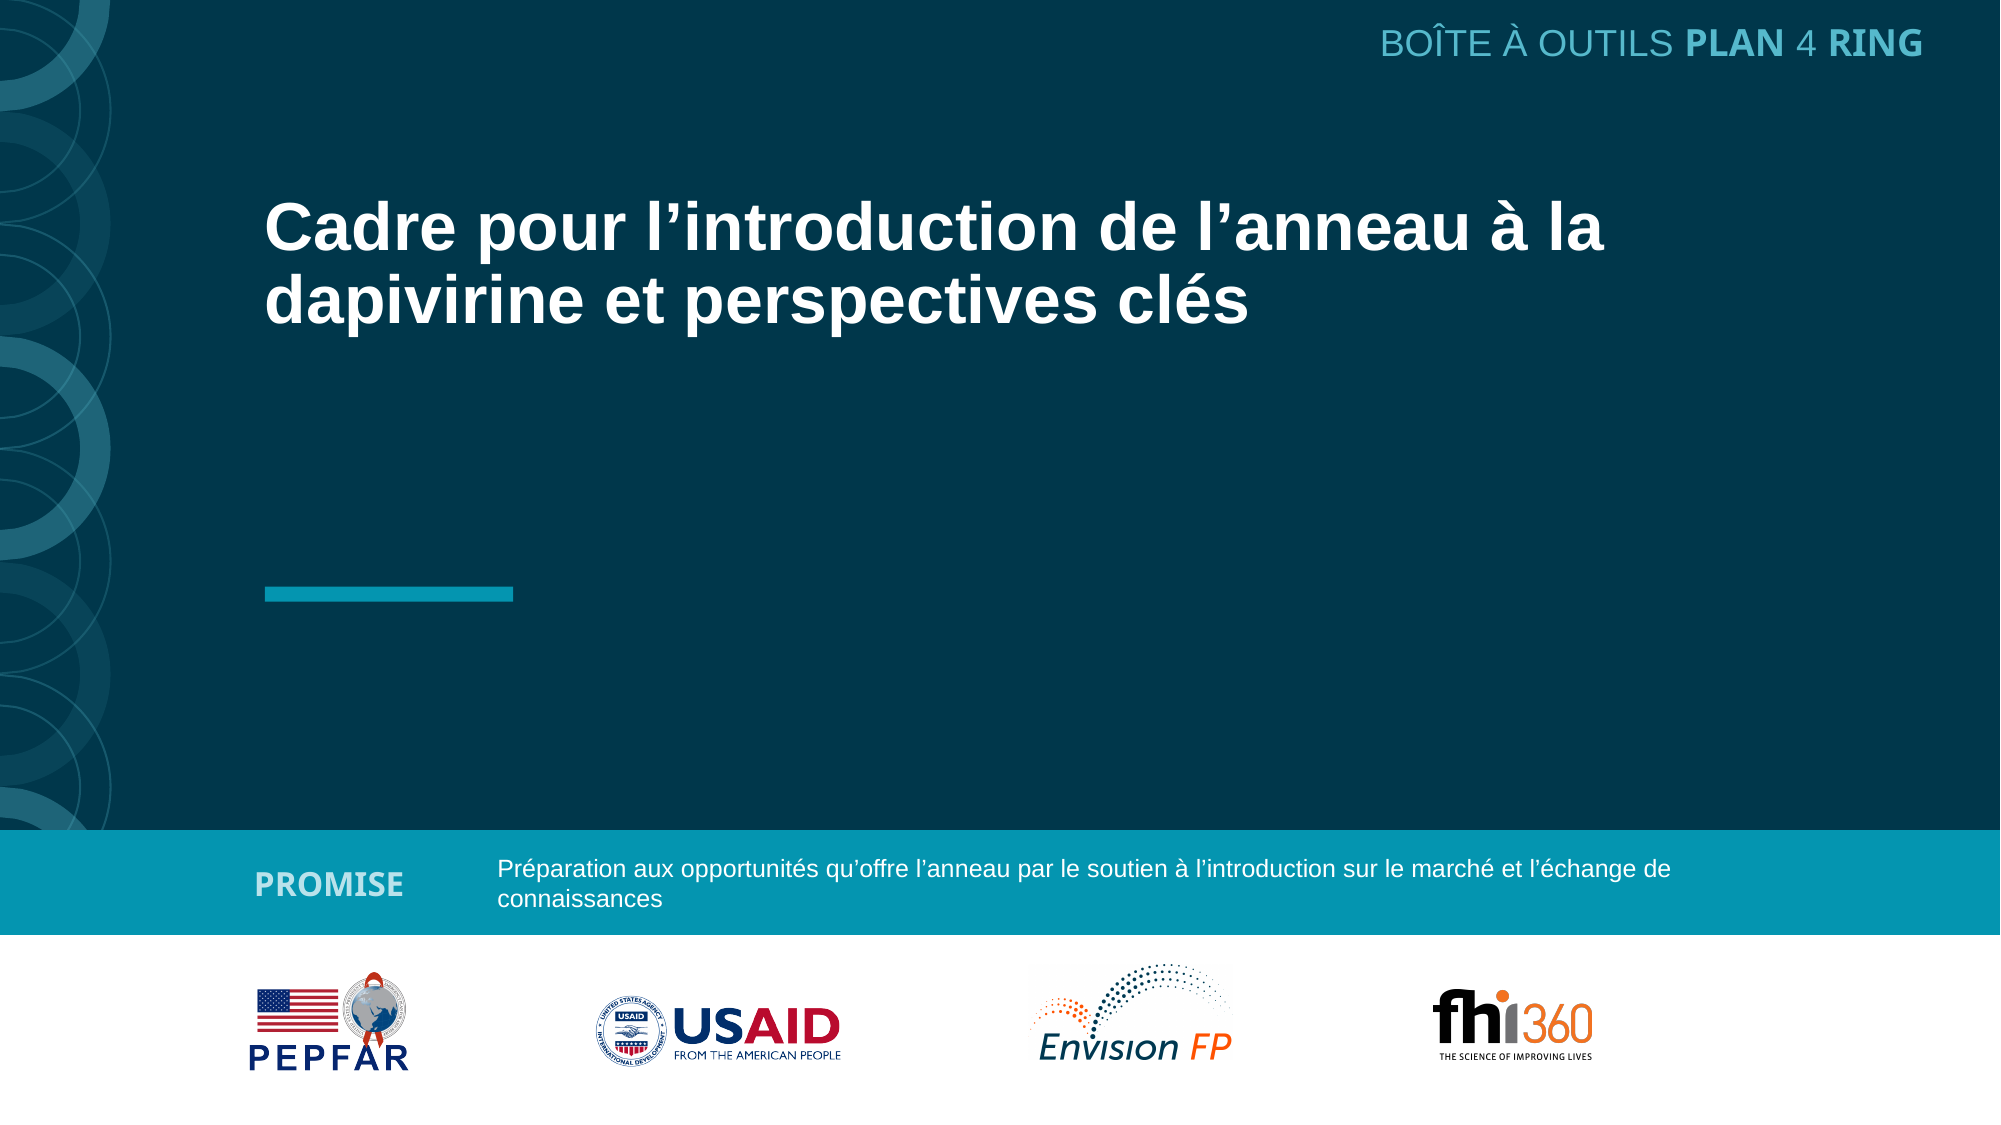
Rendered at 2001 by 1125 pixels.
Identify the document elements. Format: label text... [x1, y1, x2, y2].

title Cadre pour l’introduction de l’anneau à la dapivirine et perspectives clés [249, 184, 1750, 350]
text_box BOÎTE À OUTILS PLAN 4 RING [1364, 11, 1940, 72]
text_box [247, 964, 1592, 1095]
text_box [242, 860, 1808, 905]
